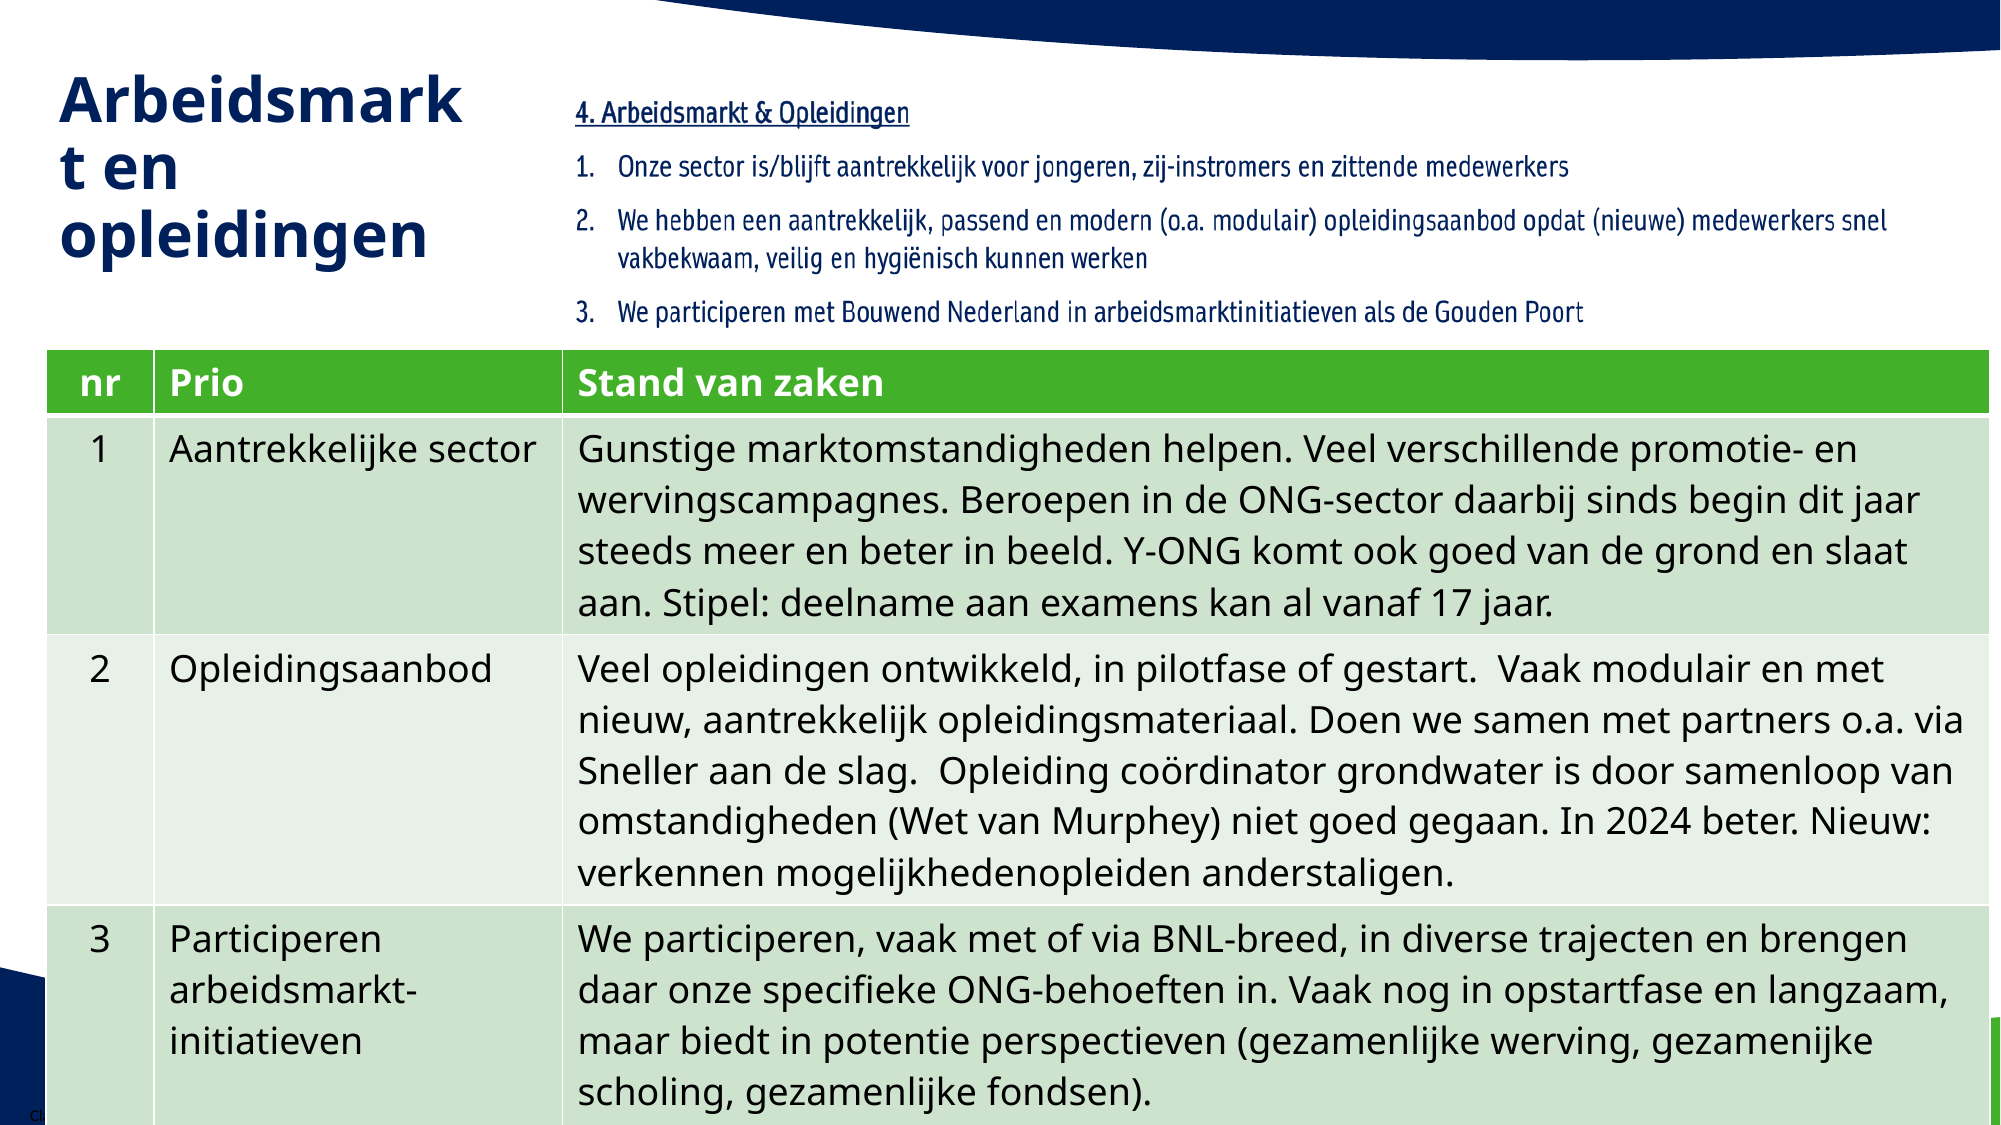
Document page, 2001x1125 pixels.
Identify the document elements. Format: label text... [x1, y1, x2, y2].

table_header Stand van zaken [563, 350, 1989, 413]
table_cell Veel opleidingen ontwikkeld, in pilotfase of gestart. Vaak modulair en met nieuw, aantrekkelijk opleidingsmateriaal. Doen we samen met partners o.a. via Sneller aan de slag. Opleiding coördinator grondwater is door samenloop van omstandigheden (Wet van Murphey) niet goed gegaan. In 2024 beter. Nieuw: verkennen mogelijkhedenopleiden anderstaligen. [563, 635, 1989, 904]
table_cell Aantrekkelijke sector [155, 418, 562, 634]
table_header nr [47, 350, 153, 413]
table_cell We participeren, vaak met of via BNL-breed, in diverse trajecten en brengen daar onze specifieke ONG-behoeften in. Vaak nog in opstartfase en langzaam, maar biedt in potentie perspectieven (gezamenlijke werving, gezamenijke scholing, gezamenlijke fondsen). Parallel starten met initiatief van bouw naar infratechniek: onderzoeken op mogelijk aanstaand personeelsoverschot in GWW en B&U omgeschoold/ingezet kan worden in ONG. [563, 906, 1989, 1125]
table_cell 1 [47, 418, 153, 634]
picture [490, 88, 1991, 350]
table_cell Gunstige marktomstandigheden helpen. Veel verschillende promotie- en wervingscampagnes. Beroepen in de ONG-sector daarbij sinds begin dit jaar steeds meer en beter in beeld. Y-ONG komt ook goed van de grond en slaat aan. Stipel: deelname aan examens kan al vanaf 17 jaar. [563, 418, 1989, 634]
title Arbeidsmarkt en opleidingen [46, 33, 493, 284]
table_cell Opleidingsaanbod [155, 635, 562, 904]
table_cell Participeren arbeidsmarkt-initiatieven [155, 906, 562, 1125]
table_cell 2 [47, 635, 153, 904]
table_cell 3 [47, 906, 153, 1125]
table_header Prio [155, 350, 562, 413]
